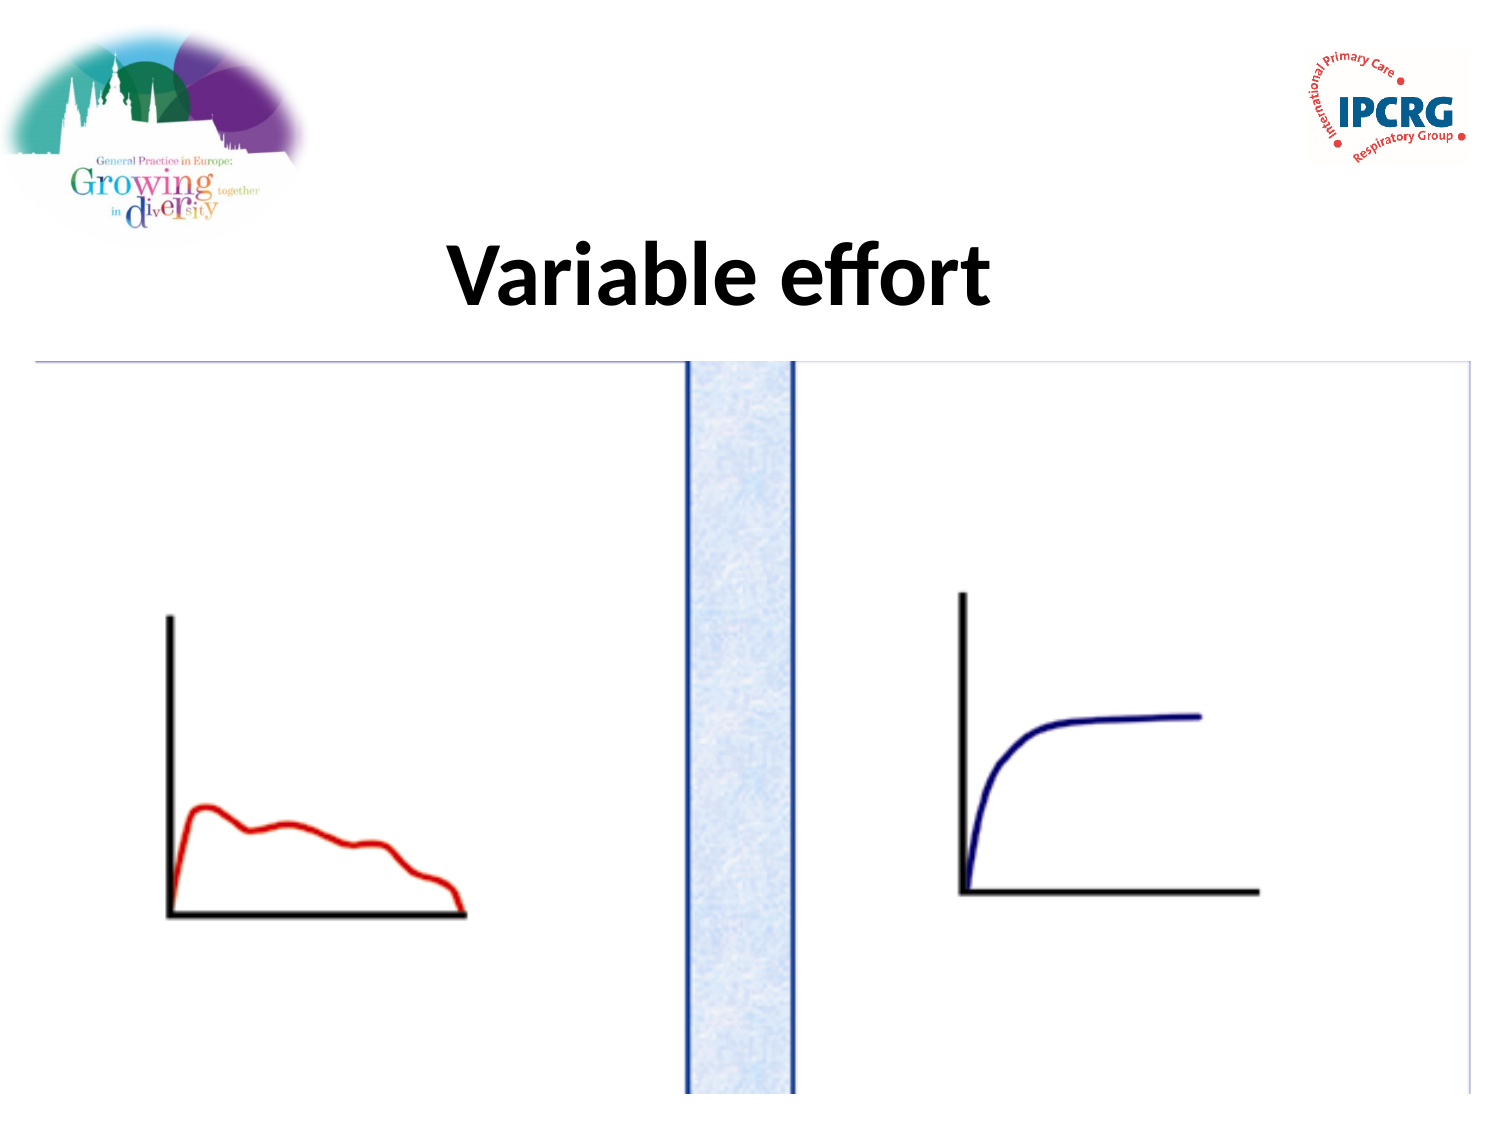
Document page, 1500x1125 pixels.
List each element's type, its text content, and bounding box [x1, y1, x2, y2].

picture [34, 361, 1471, 1094]
text_box Variable effort [431, 120, 1058, 360]
picture [26, 50, 282, 222]
picture [1305, 49, 1470, 165]
